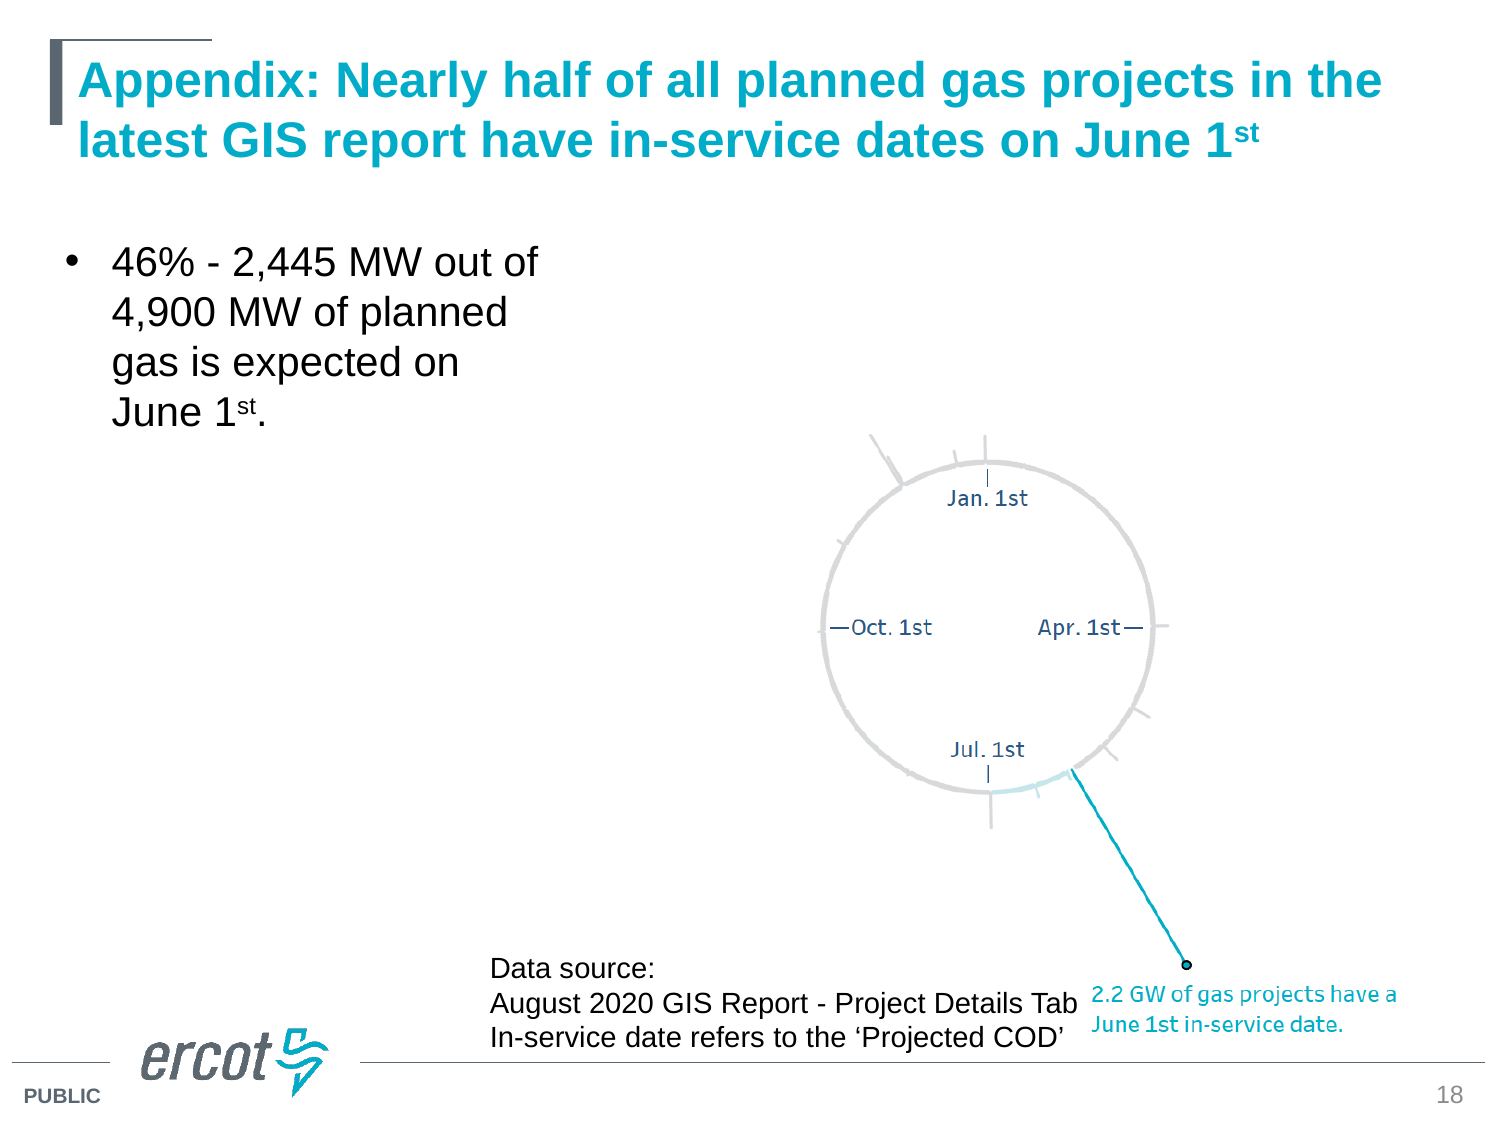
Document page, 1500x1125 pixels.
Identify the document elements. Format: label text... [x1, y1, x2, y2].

picture [137, 1024, 332, 1100]
text_box 46% - 2,445 MW out of 4,900 MW of planned gas is expected on June 1st. [49, 227, 569, 538]
slide_number 18 [1412, 1076, 1488, 1112]
picture [574, 212, 1401, 1040]
title Appendix: Nearly half of all planned gas projects in the latest GIS report have in-service dates on June 1st [62, 39, 1450, 163]
text_box Data source: August 2020 GIS Report - Project Details Tab In-service date refers to the ‘Projected COD’ [474, 941, 1100, 1062]
